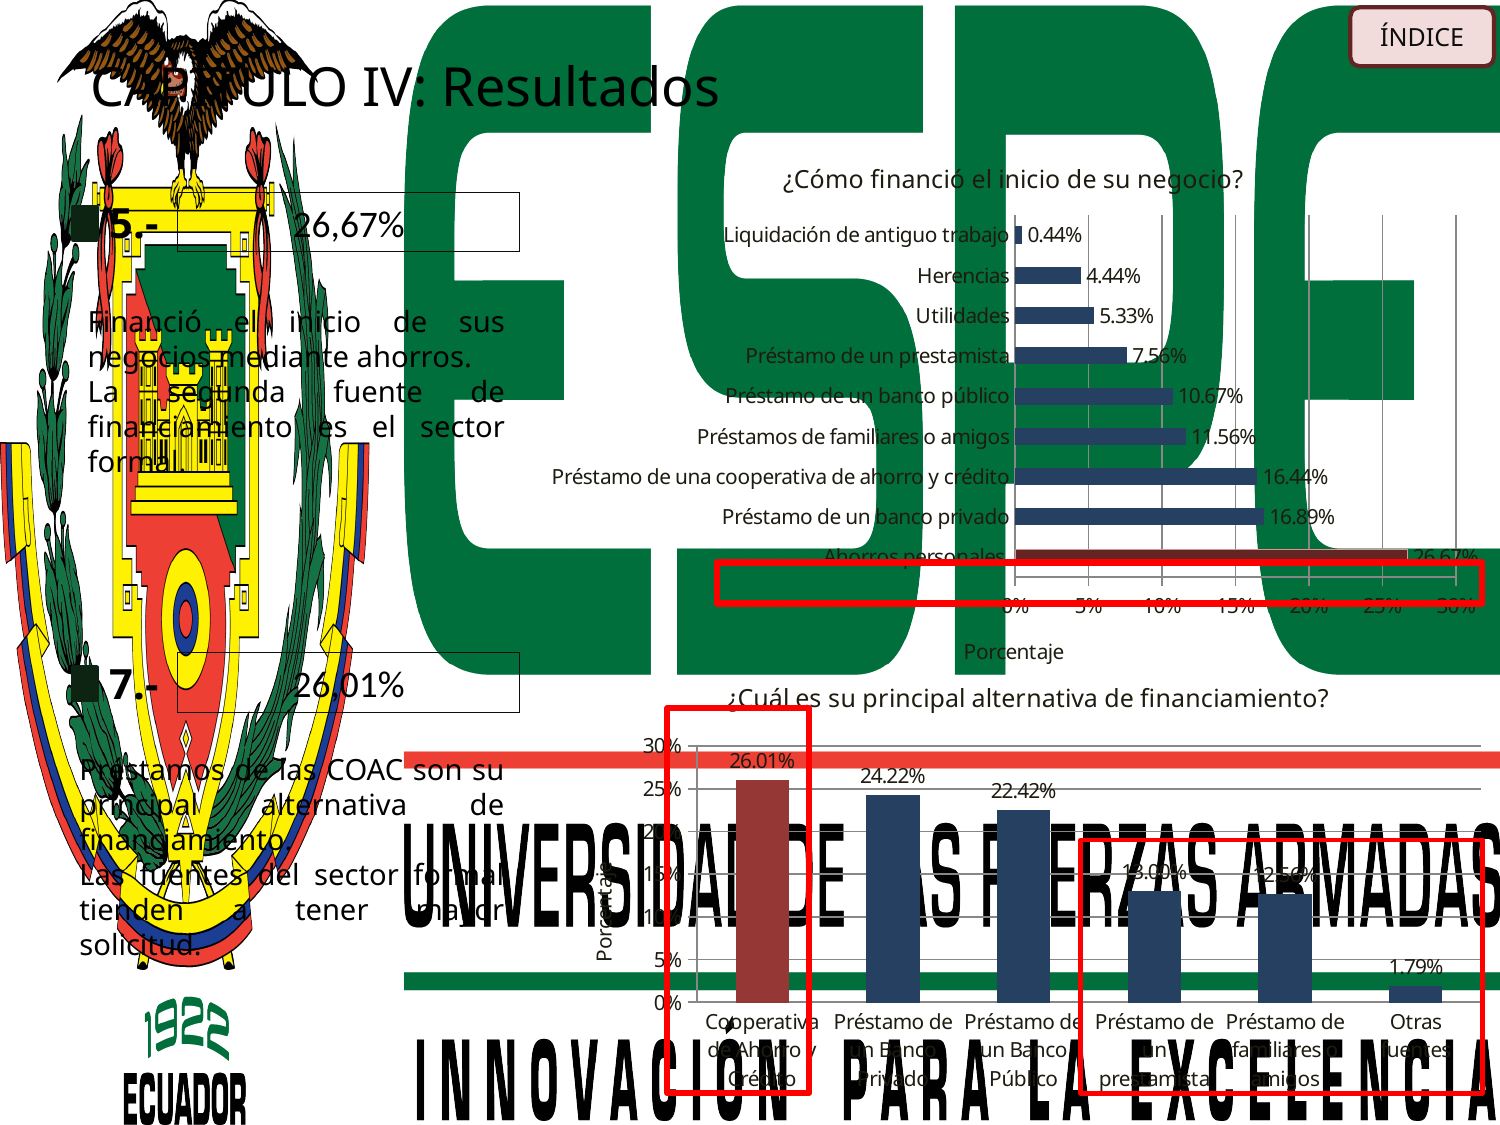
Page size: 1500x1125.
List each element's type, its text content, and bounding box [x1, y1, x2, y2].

text_box [71, 665, 99, 702]
text_box 5.- [94, 189, 201, 255]
text_box Préstamos de las COAC son su principal alternativa de financiamiento. Las fuentes del sector formal tienden a tener mayor solicitud. [64, 744, 520, 969]
text_box [71, 205, 99, 242]
chart [531, 134, 1500, 1102]
text_box Financió el inicio de sus negocios mediante ahorros. La segunda fuente de financiamiento es el sector formal. [72, 296, 520, 486]
title CAPÍTULO IV: Resultados [75, 45, 1425, 126]
text_box 26,67% [177, 192, 520, 252]
text_box 7.- [94, 650, 201, 716]
picture [0, 0, 1500, 1125]
text_box 26,01% [177, 652, 520, 713]
text_box ÍNDICE [1348, 5, 1497, 69]
